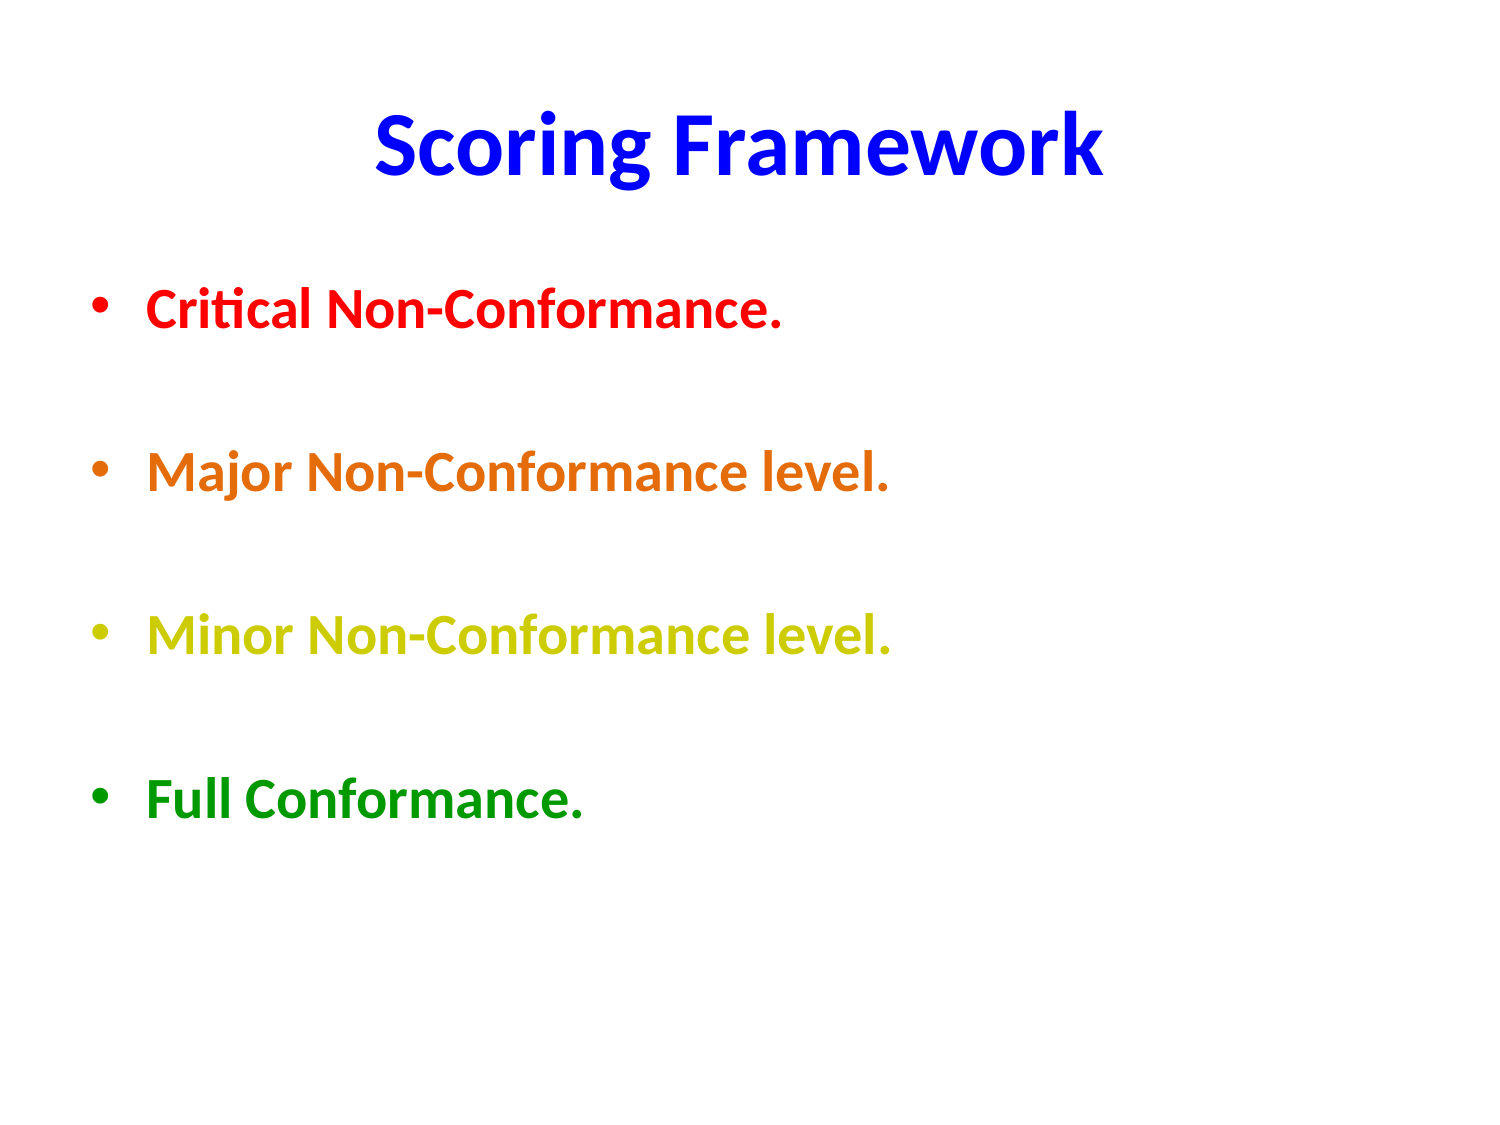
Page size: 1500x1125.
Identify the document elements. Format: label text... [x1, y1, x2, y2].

title Scoring Framework [74, 44, 1426, 233]
list Critical Non-Conformance. Major Non-Conformance level. Minor Non-Conformance level. Full Conformance. [74, 262, 1426, 1006]
